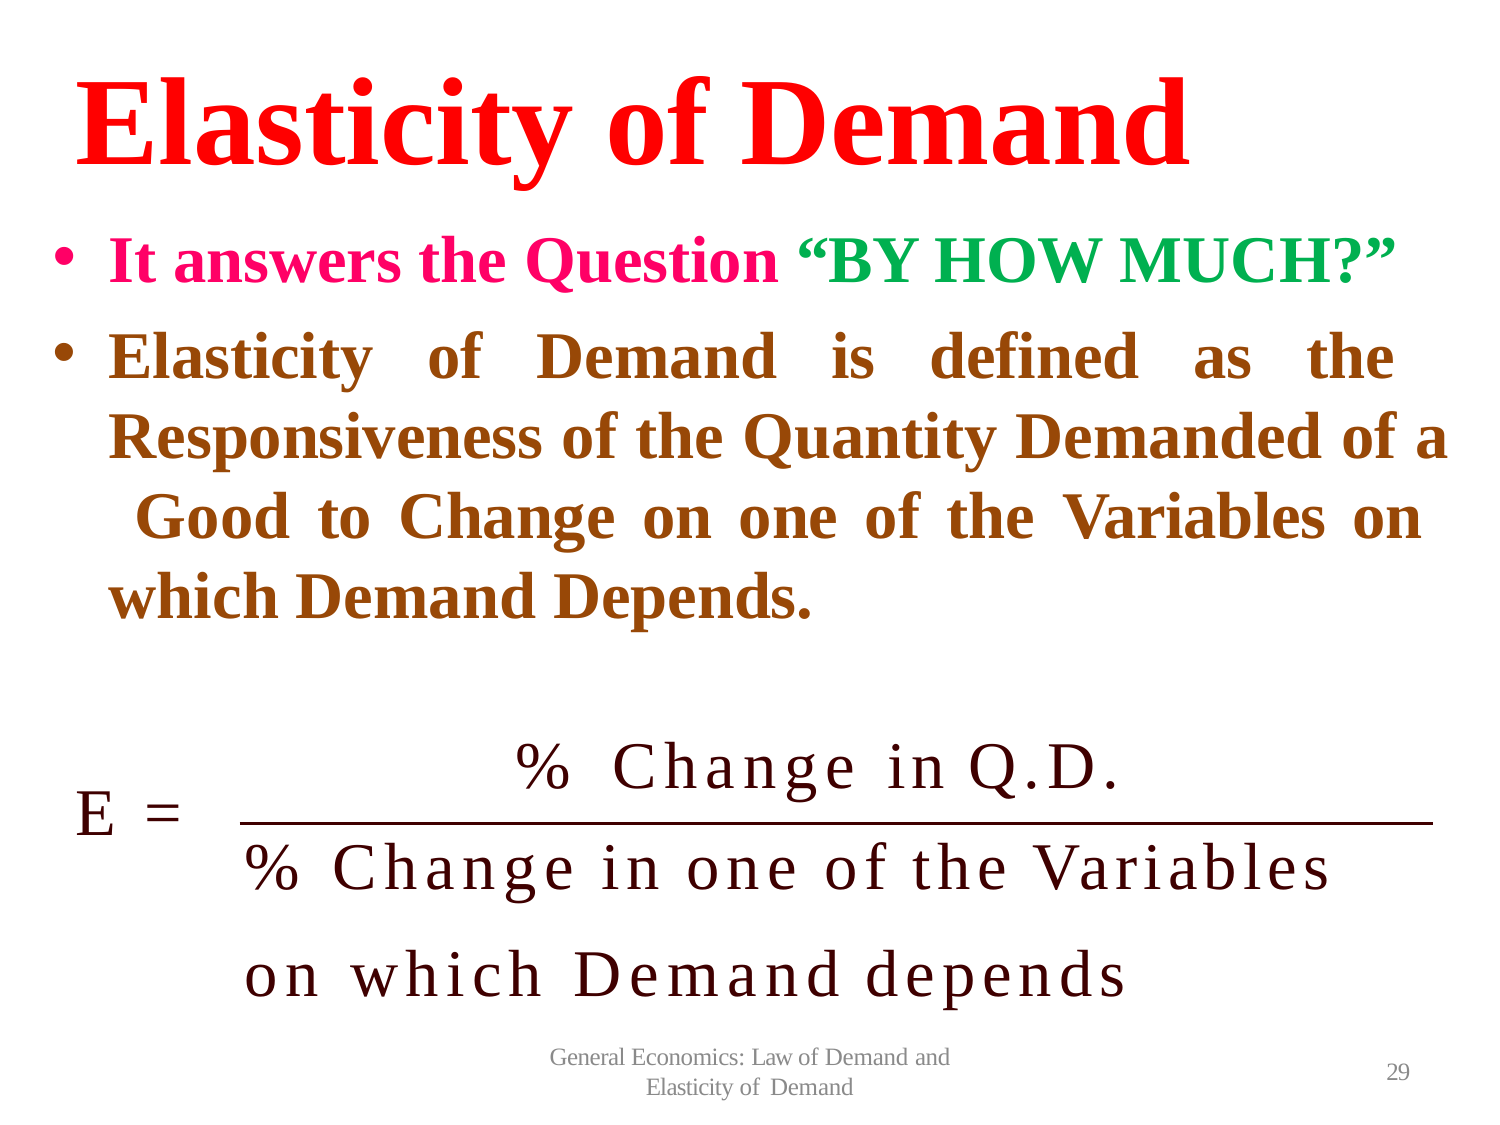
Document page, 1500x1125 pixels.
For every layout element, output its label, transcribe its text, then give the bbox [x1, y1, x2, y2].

text_box % Change in Q.D. [513, 719, 1165, 793]
text_box % Change in one of the Variables on which Demand depends [242, 793, 1430, 1010]
text_box E = [73, 765, 204, 849]
text_box It answers the Question “BY HOW MUCH?” Elasticity of Demand is defined as the Responsiveness of the Quantity Demanded of a Good to Change on one of the Variables on which Demand Depends. [50, 197, 1450, 632]
footer General Economics: Law of Demand and Elasticity of Demand [543, 1042, 957, 1125]
title Elasticity of Demand [73, 37, 1285, 197]
slide_number 29 [1380, 1048, 1416, 1125]
